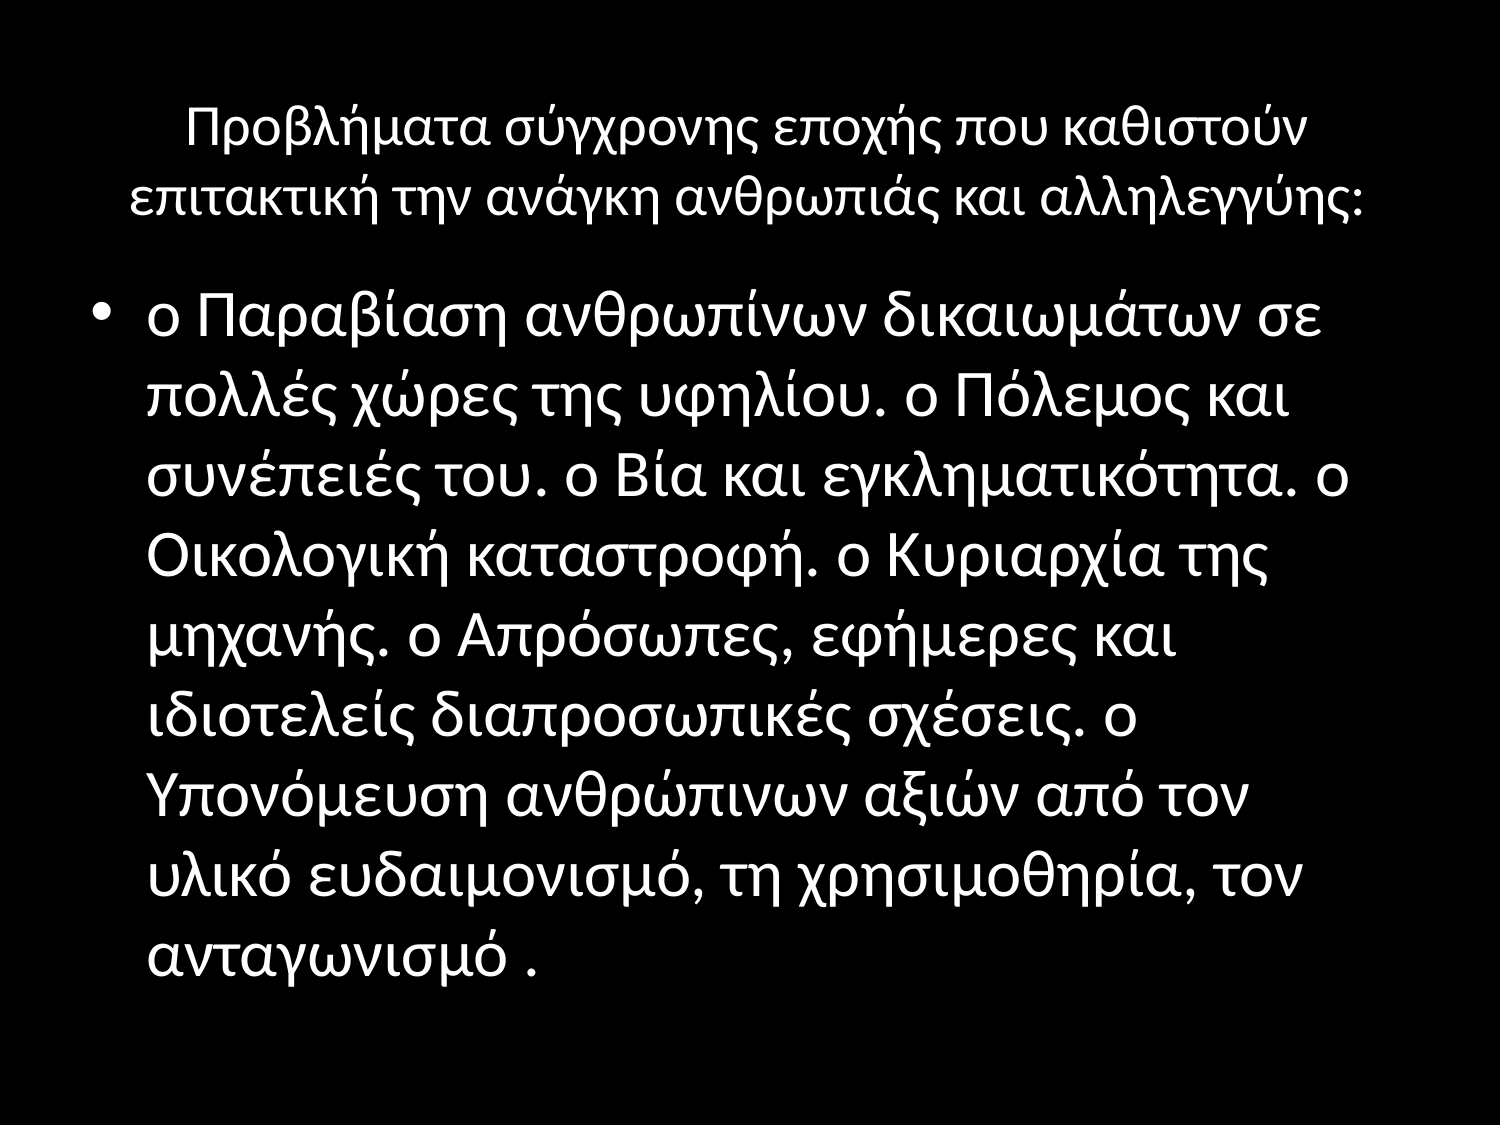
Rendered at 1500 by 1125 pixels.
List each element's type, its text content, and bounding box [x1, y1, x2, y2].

list o Παραβίαση ανθρωπίνων δικαιωμάτων σε πολλές χώρες της υφηλίου. o Πόλεμος και συνέπειές του. o Bία και εγκληματικότητα. o Οικολογική καταστροφή. o Κυριαρχία της μηχανής. o Απρόσωπες, εφήμερες και ιδιοτελείς διαπροσωπικές σχέσεις. o Υπονόμευση ανθρώπινων αξιών από τον υλικό ευδαιμονισμό, τη χρησιμοθηρία, τον ανταγωνισμό . [75, 262, 1425, 1005]
title Προβλήματα σύγχρονης εποχής που καθιστούν επιτακτική την ανάγκη ανθρωπιάς και αλληλεγγύης: [70, 82, 1425, 233]
